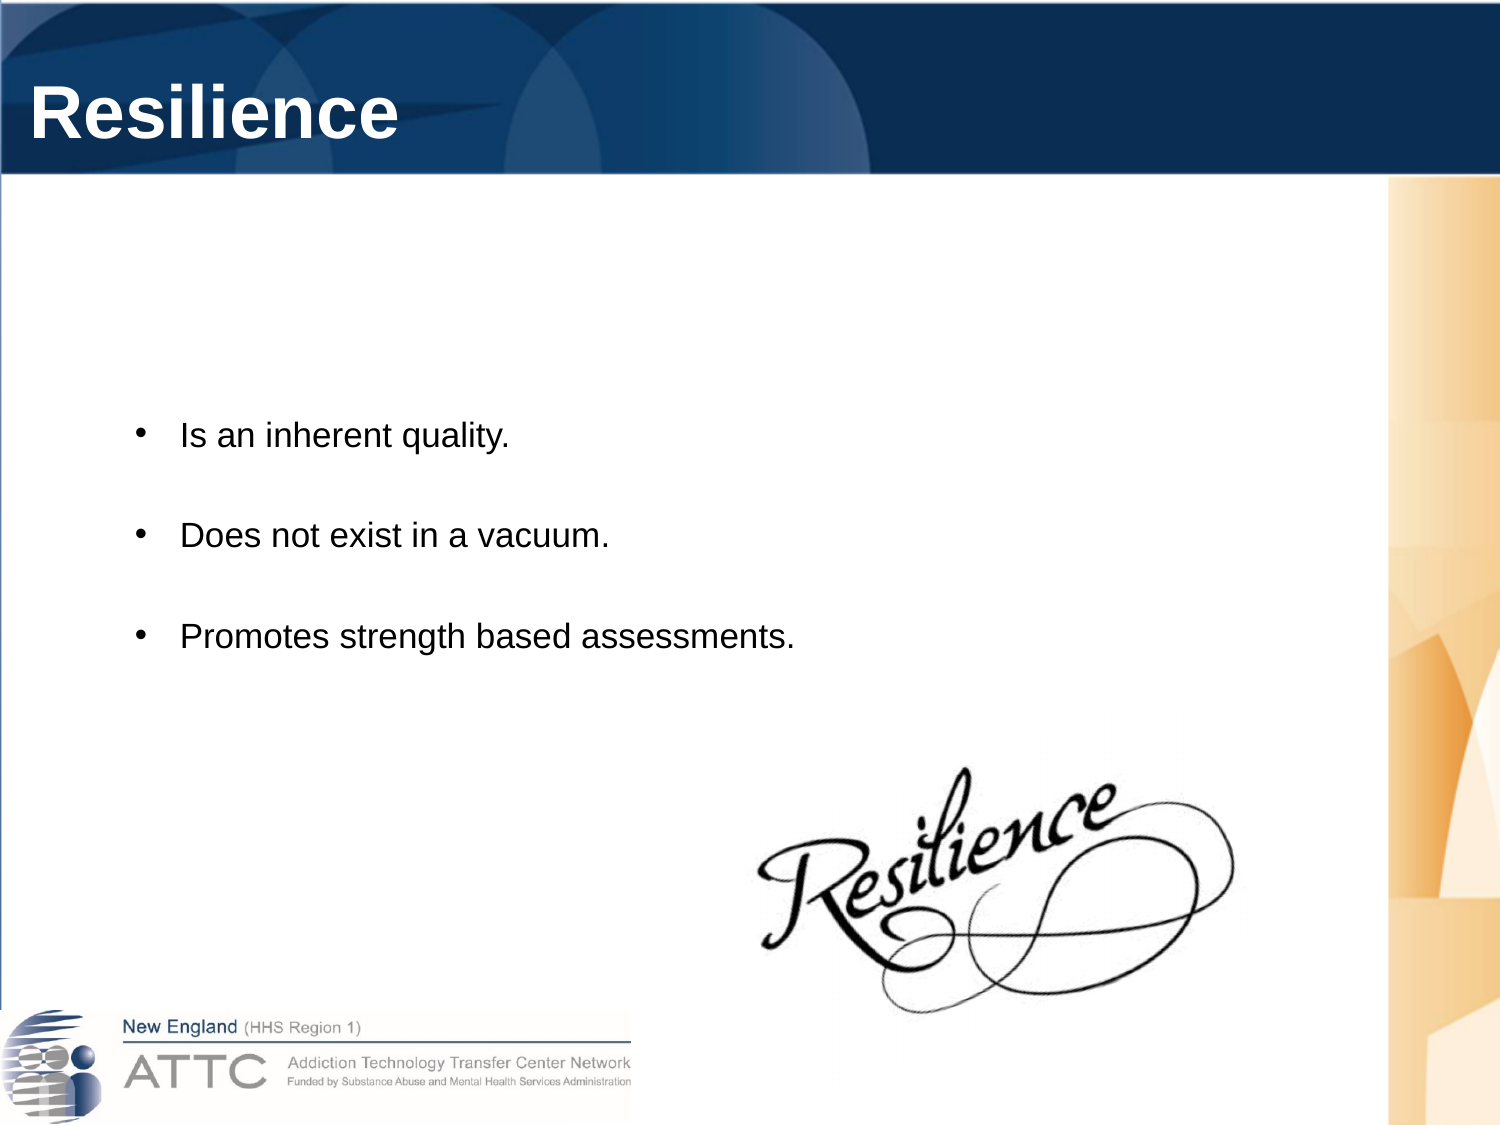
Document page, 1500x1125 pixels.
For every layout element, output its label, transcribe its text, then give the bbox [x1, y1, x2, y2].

picture [0, 0, 1500, 1125]
text_box Resilience [14, 56, 1500, 162]
text_box Is an inherent quality. Does not exist in a vacuum. Promotes strength based assessments. [74, 337, 1363, 675]
